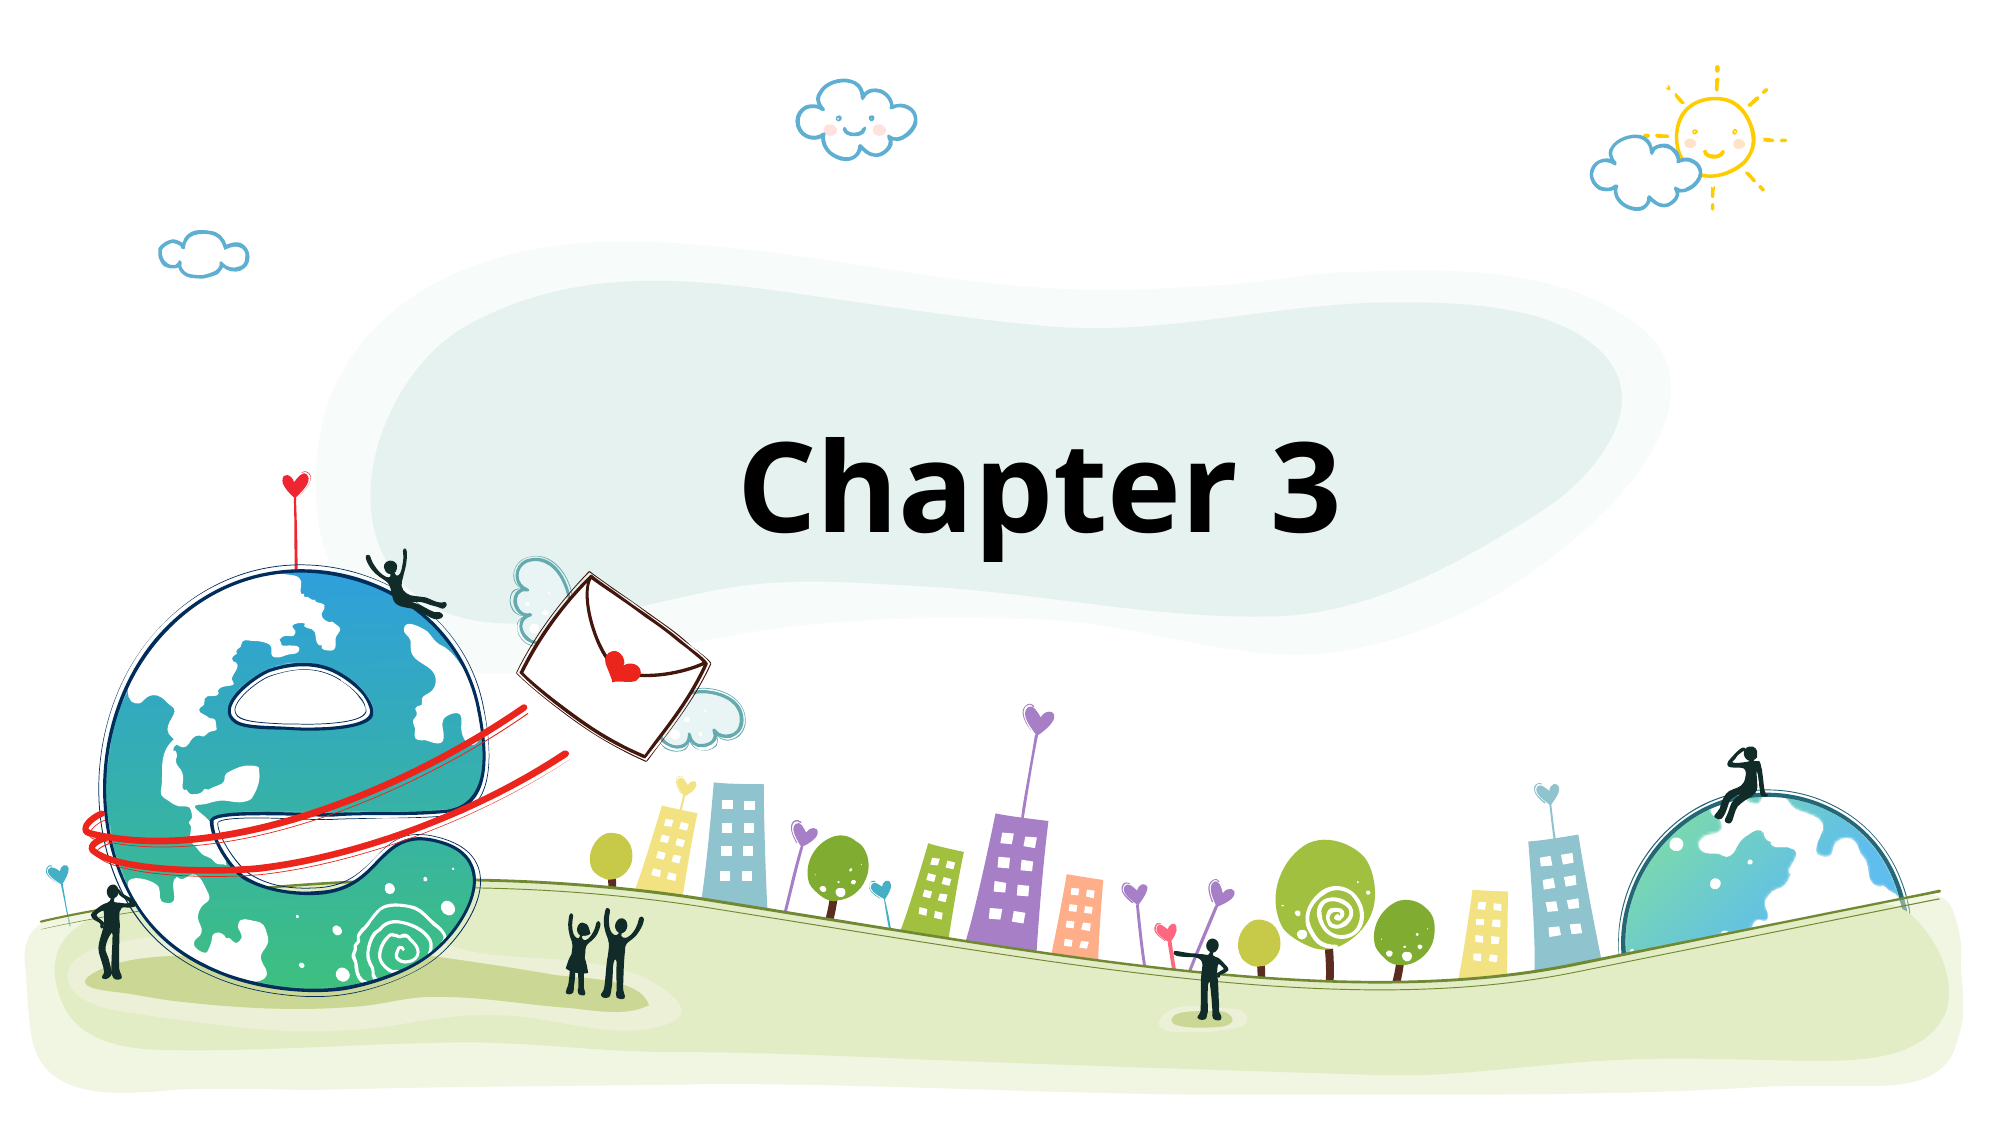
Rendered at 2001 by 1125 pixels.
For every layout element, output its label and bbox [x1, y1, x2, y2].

picture [24, 64, 1964, 1095]
